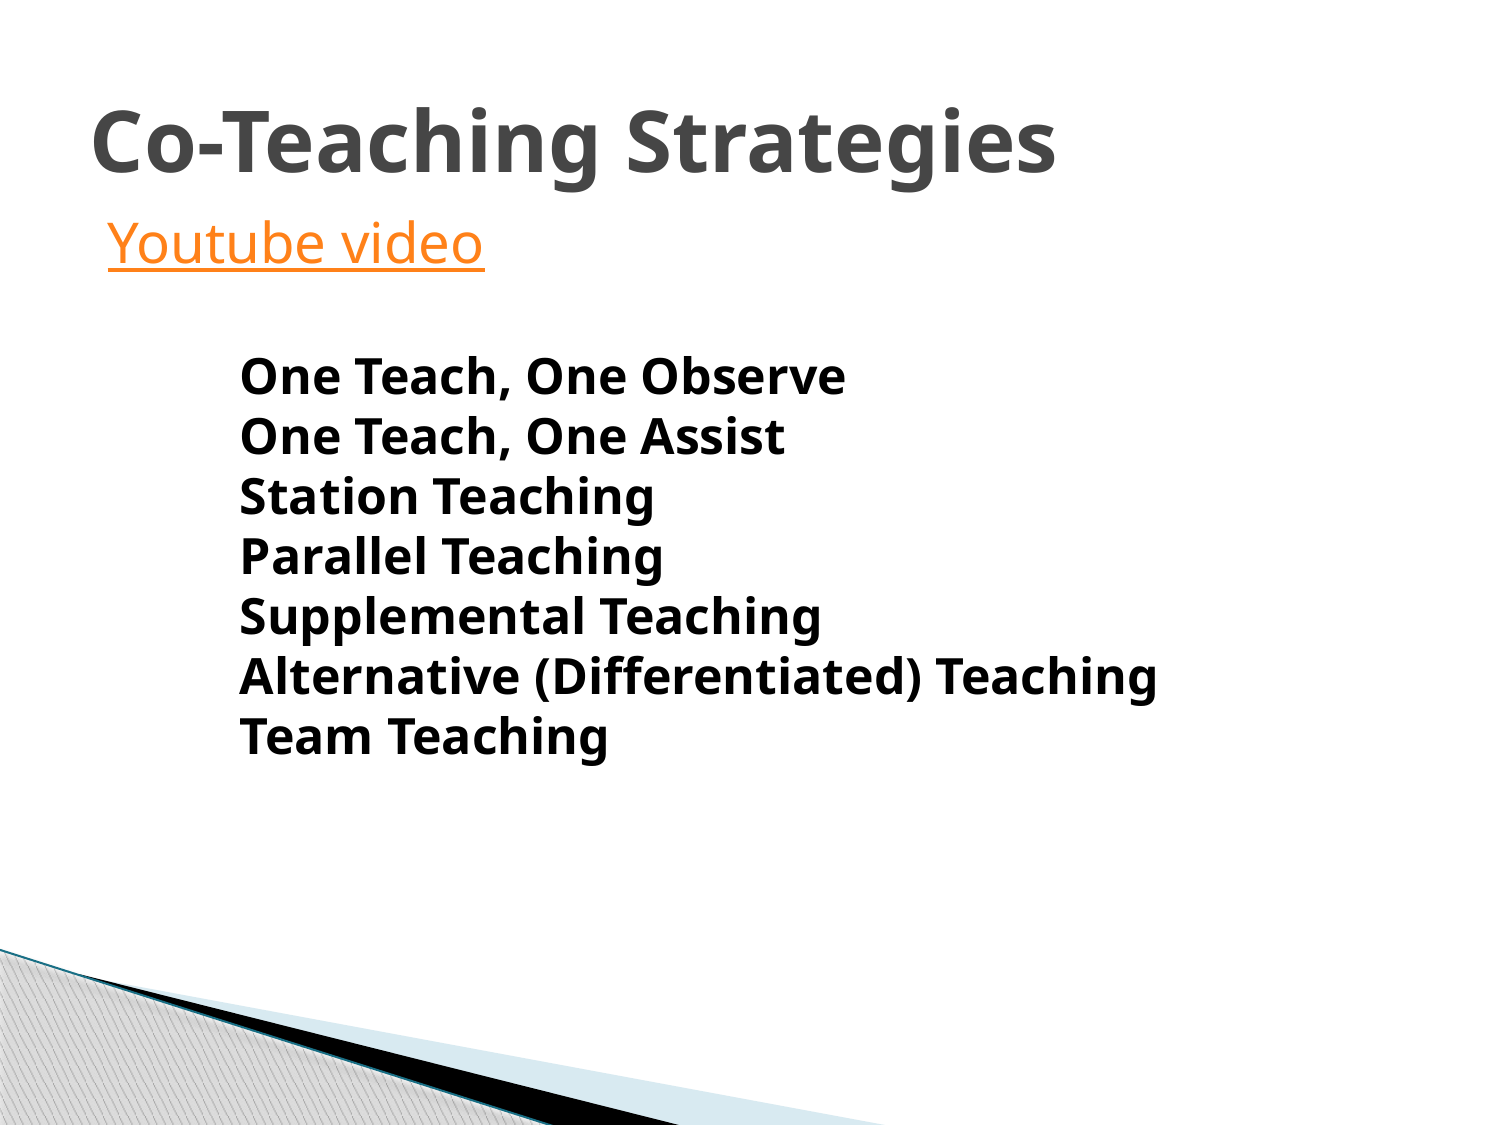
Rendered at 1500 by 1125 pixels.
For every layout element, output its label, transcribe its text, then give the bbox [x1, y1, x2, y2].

text_box One Teach, One Observe One Teach, One Assist Station Teaching Parallel Teaching Supplemental Teaching Alternative (Differentiated) Teaching Team Teaching [224, 337, 1350, 773]
title Co-Teaching Strategies [75, 45, 1425, 233]
list Youtube video [75, 233, 1425, 986]
